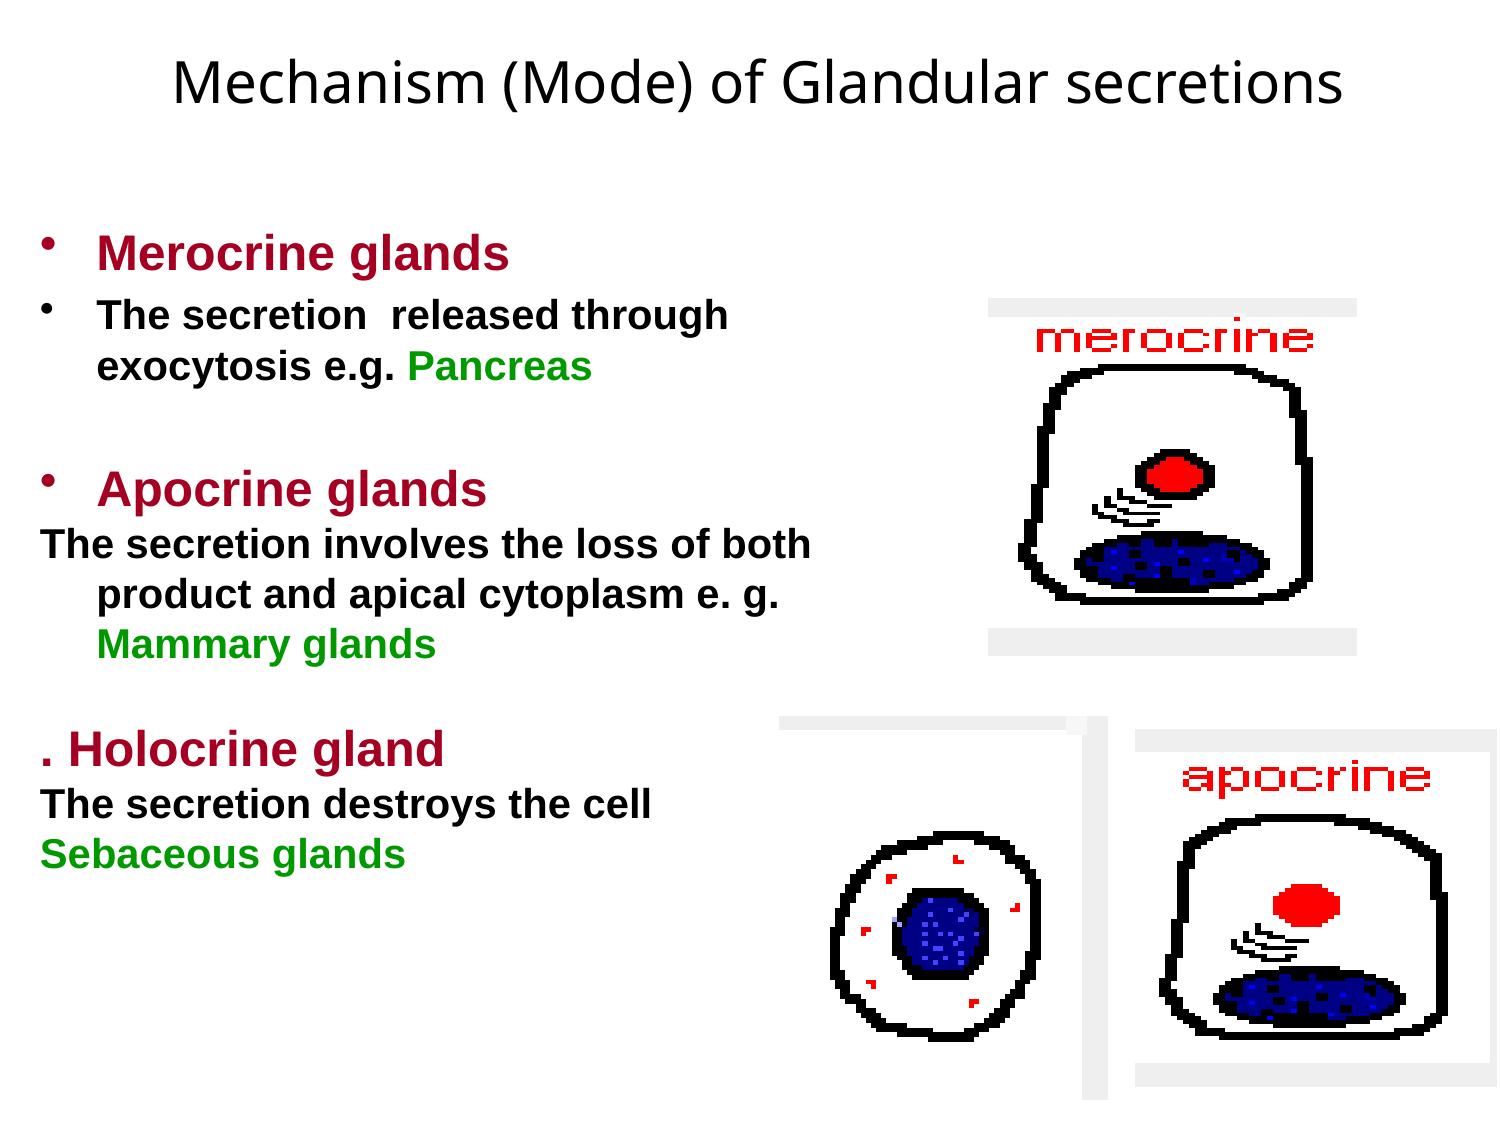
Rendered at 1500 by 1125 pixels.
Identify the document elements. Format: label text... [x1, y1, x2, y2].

list Merocrine glands The secretion released through exocytosis e.g. Pancreas Apocrine glands The secretion involves the loss of both product and apical cytoplasm e. g. Mammary glands . Holocrine gland The secretion destroys the cell Sebaceous glands [24, 212, 875, 1100]
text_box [778, 715, 1109, 1101]
title Mechanism (Mode) of Glandular secretions [83, 6, 1434, 224]
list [1134, 728, 1498, 1088]
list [987, 297, 1358, 657]
